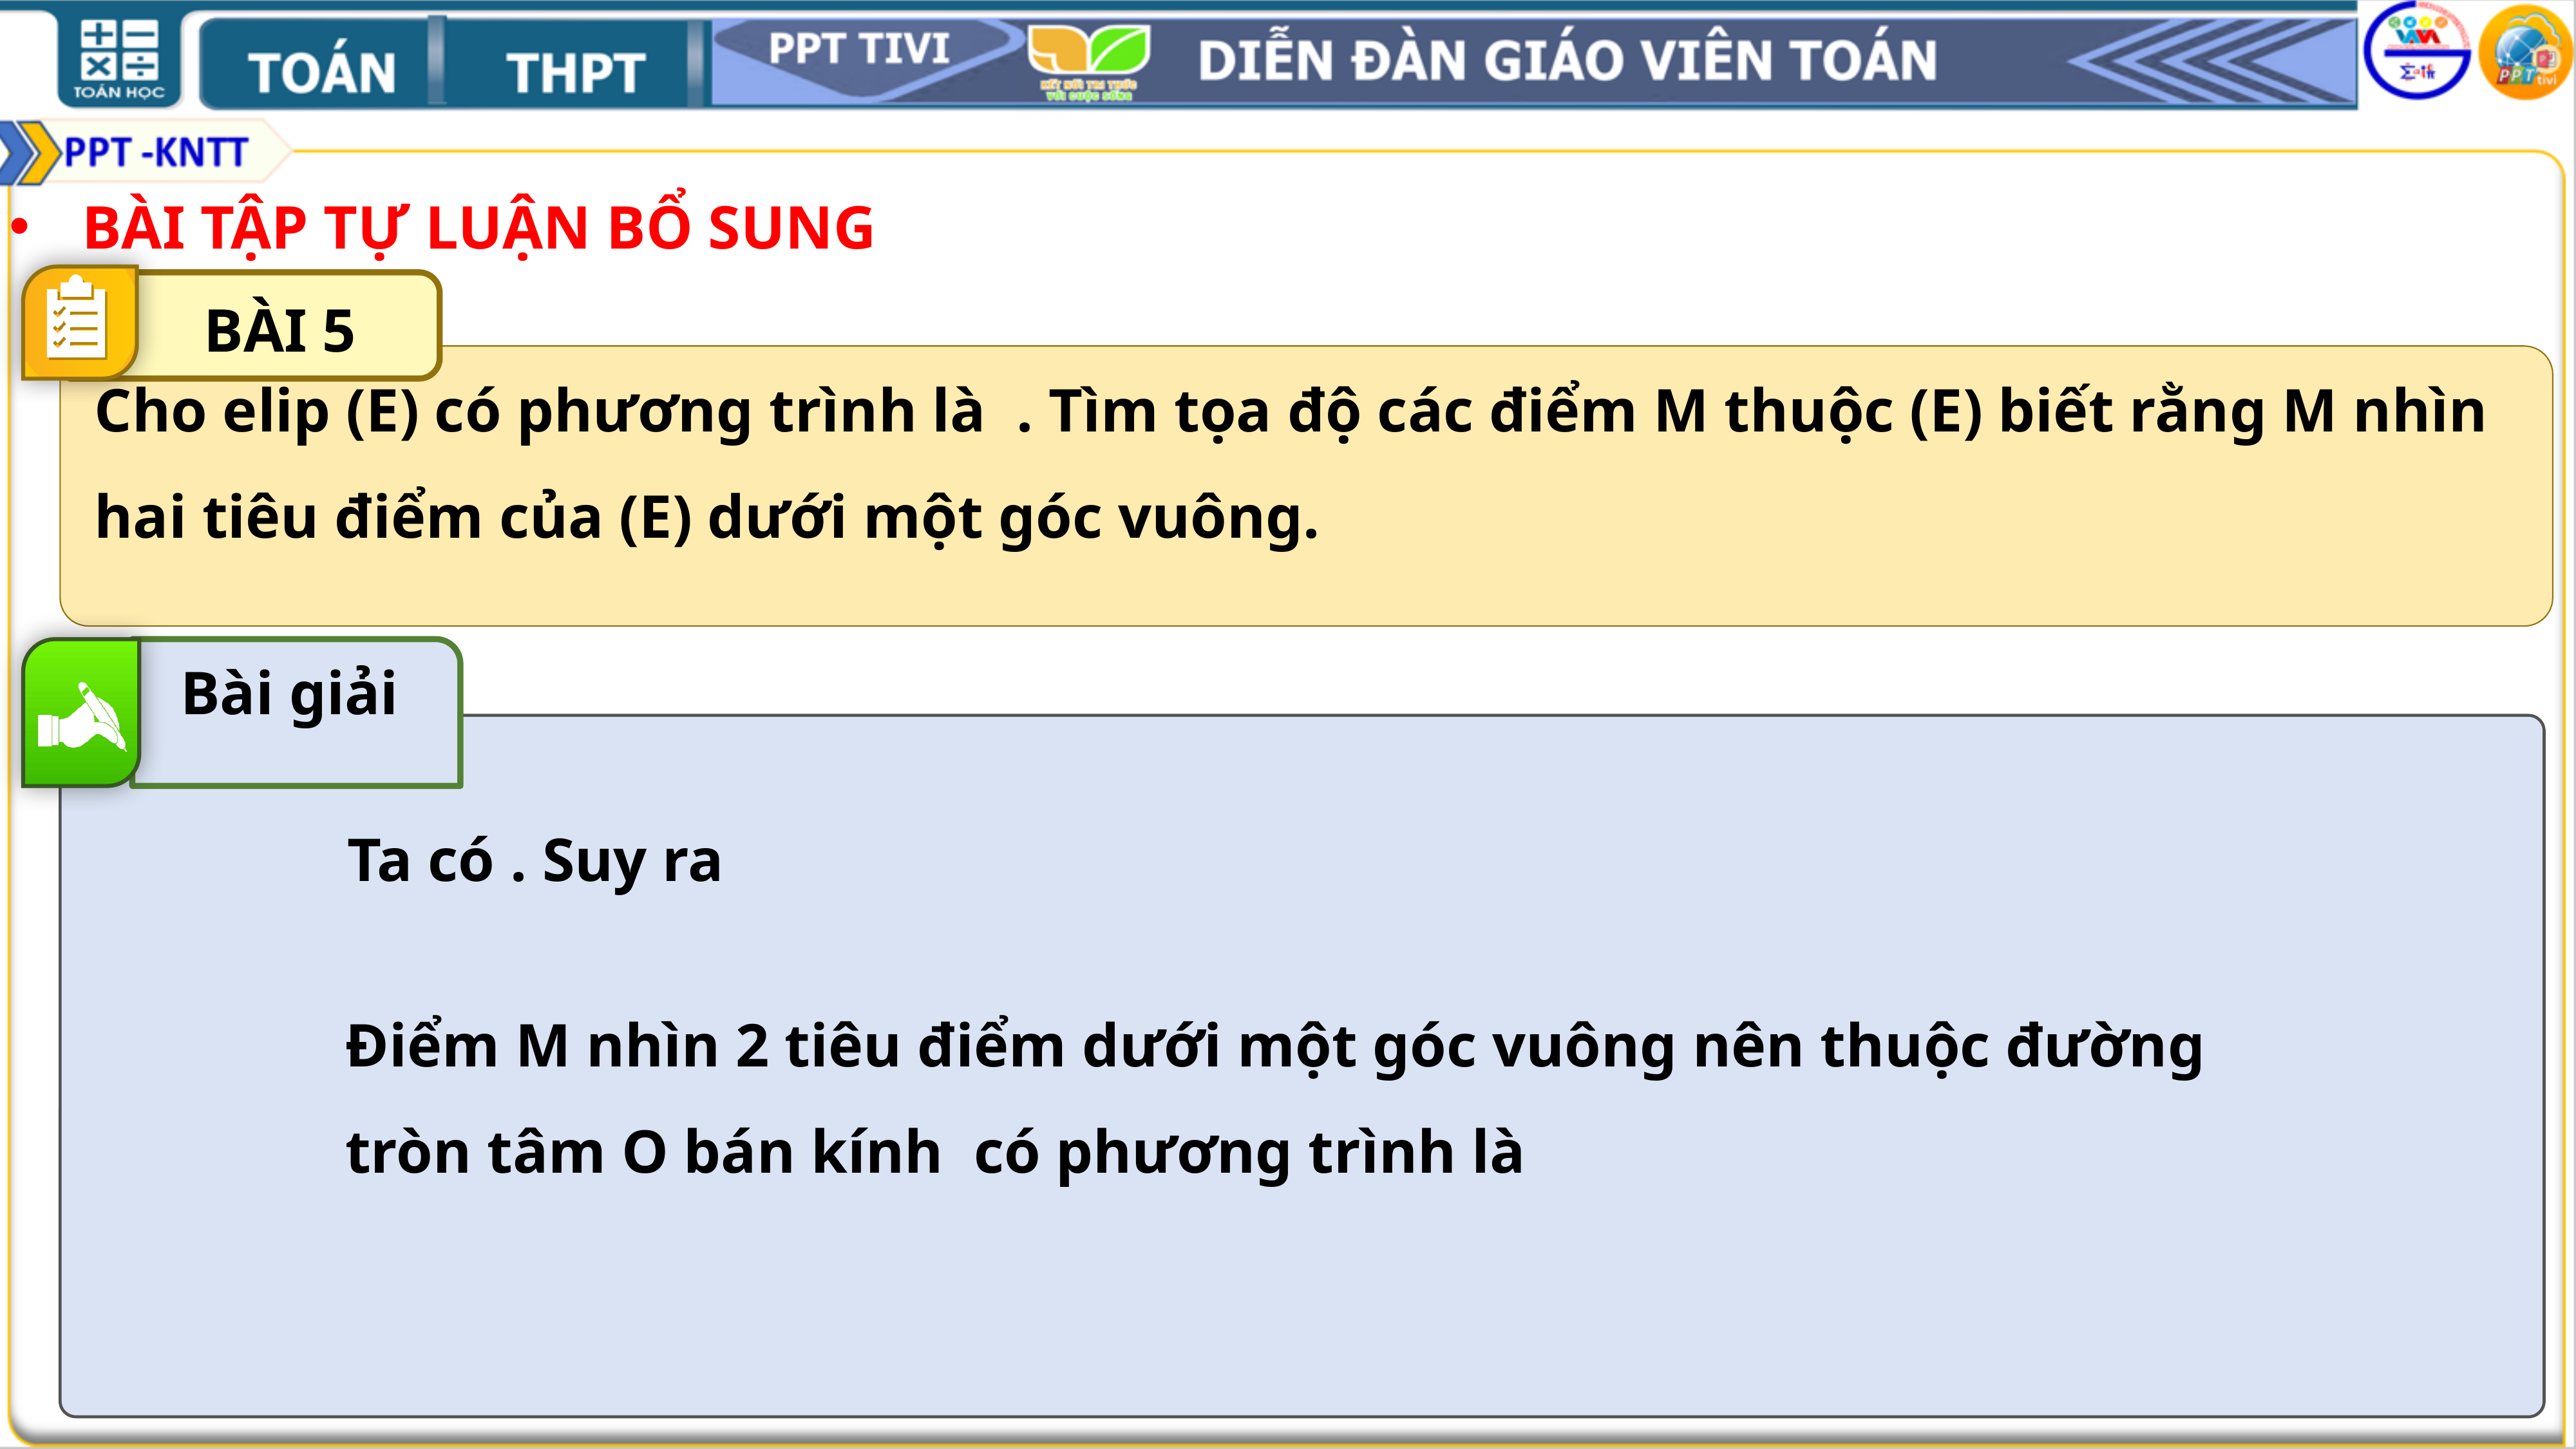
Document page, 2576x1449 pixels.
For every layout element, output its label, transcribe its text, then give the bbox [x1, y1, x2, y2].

picture [0, 0, 2576, 1449]
text_box BÀI TẬP TỰ LUẬN BỔ SUNG [0, 185, 2561, 266]
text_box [23, 639, 2544, 1417]
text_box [23, 266, 2553, 627]
